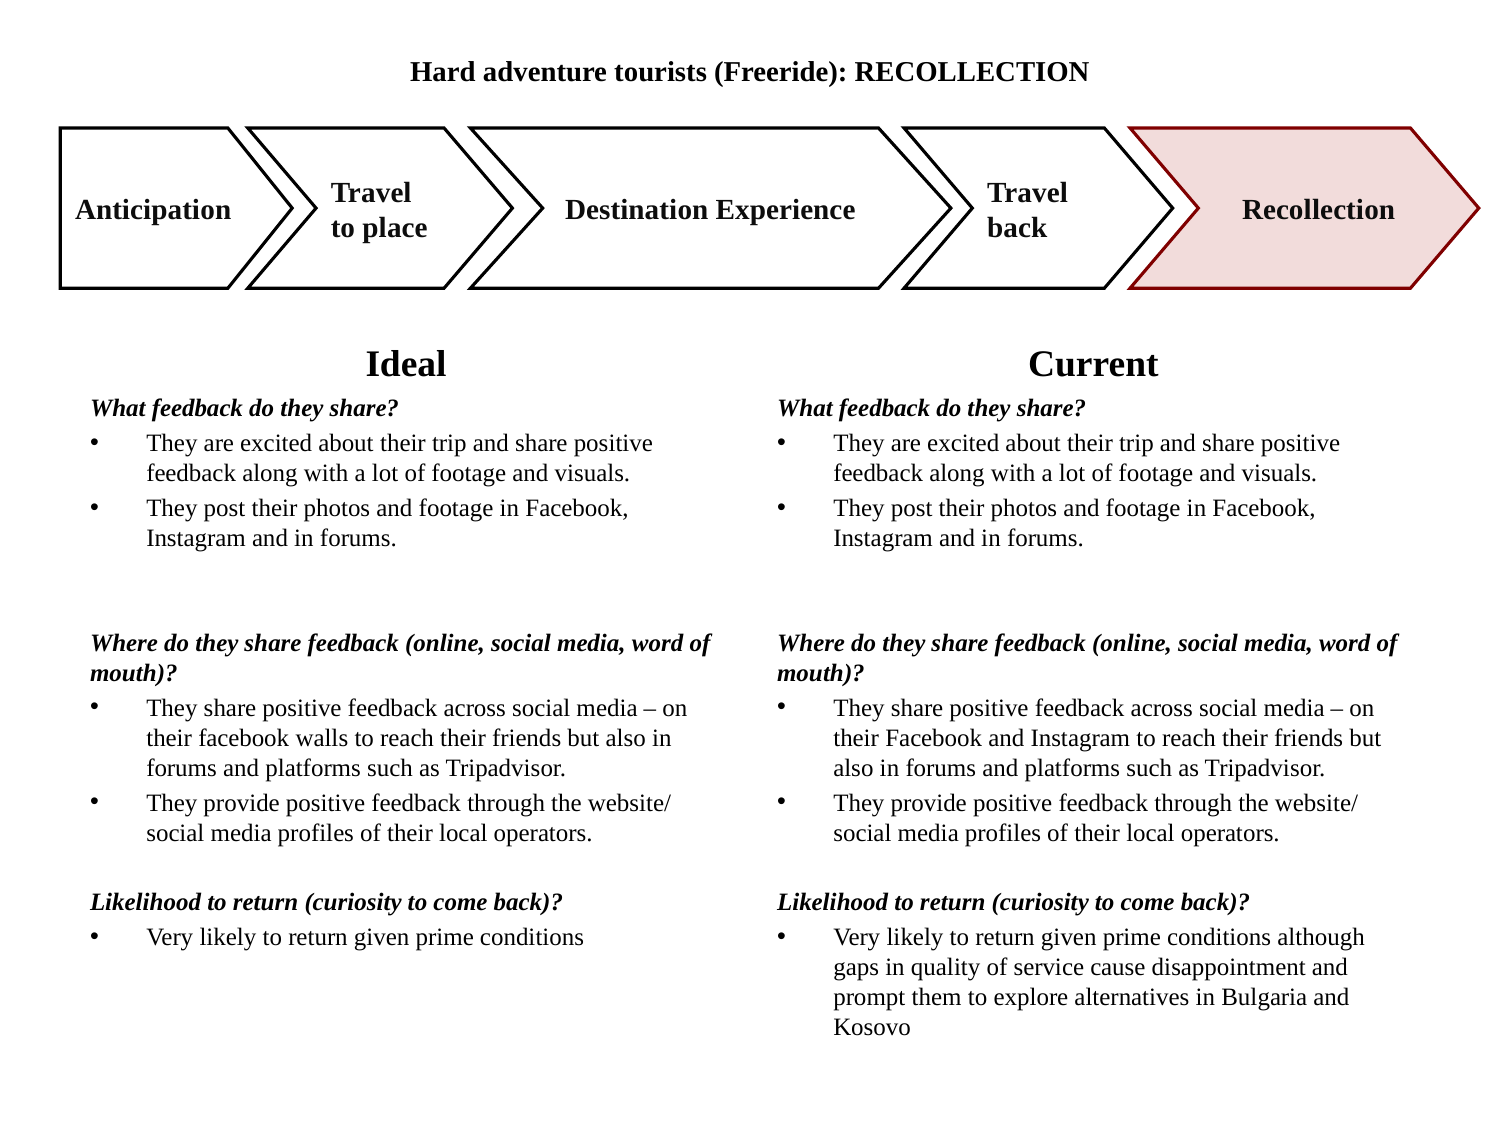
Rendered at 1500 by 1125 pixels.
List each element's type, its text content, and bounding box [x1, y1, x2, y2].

text_box Travel to place [247, 128, 513, 289]
list Ideal [75, 315, 738, 384]
list What feedback do they share? They are excited about their trip and share positive feedback along with a lot of footage and visuals. They post their photos and footage in Facebook, Instagram and in forums. Where do they share feedback (online, social media, word of mouth)? They share positive feedback across social media – on their Facebook and Instagram to reach their friends but also in forums and platforms such as Tripadvisor. They provide positive feedback through the website/ social media profiles of their local operators. Likelihood to return (curiosity to come back)? Very likely to return given prime conditions although gaps in quality of service cause disappointment and prompt them to explore alternatives in Bulgaria and Kosovo [761, 384, 1425, 1099]
title Hard adventure tourists (Freeride): RECOLLECTION [75, 45, 1425, 95]
text_box Destination Experience [470, 128, 951, 289]
text_box Recollection [1130, 128, 1479, 289]
text_box Anticipation [60, 128, 293, 289]
list Current [761, 315, 1425, 384]
text_box Travel back [904, 128, 1173, 289]
list What feedback do they share? They are excited about their trip and share positive feedback along with a lot of footage and visuals. They post their photos and footage in Facebook, Instagram and in forums. Where do they share feedback (online, social media, word of mouth)? They share positive feedback across social media – on their facebook walls to reach their friends but also in forums and platforms such as Tripadvisor. They provide positive feedback through the website/ social media profiles of their local operators. Likelihood to return (curiosity to come back)? Very likely to return given prime conditions [75, 384, 738, 1099]
